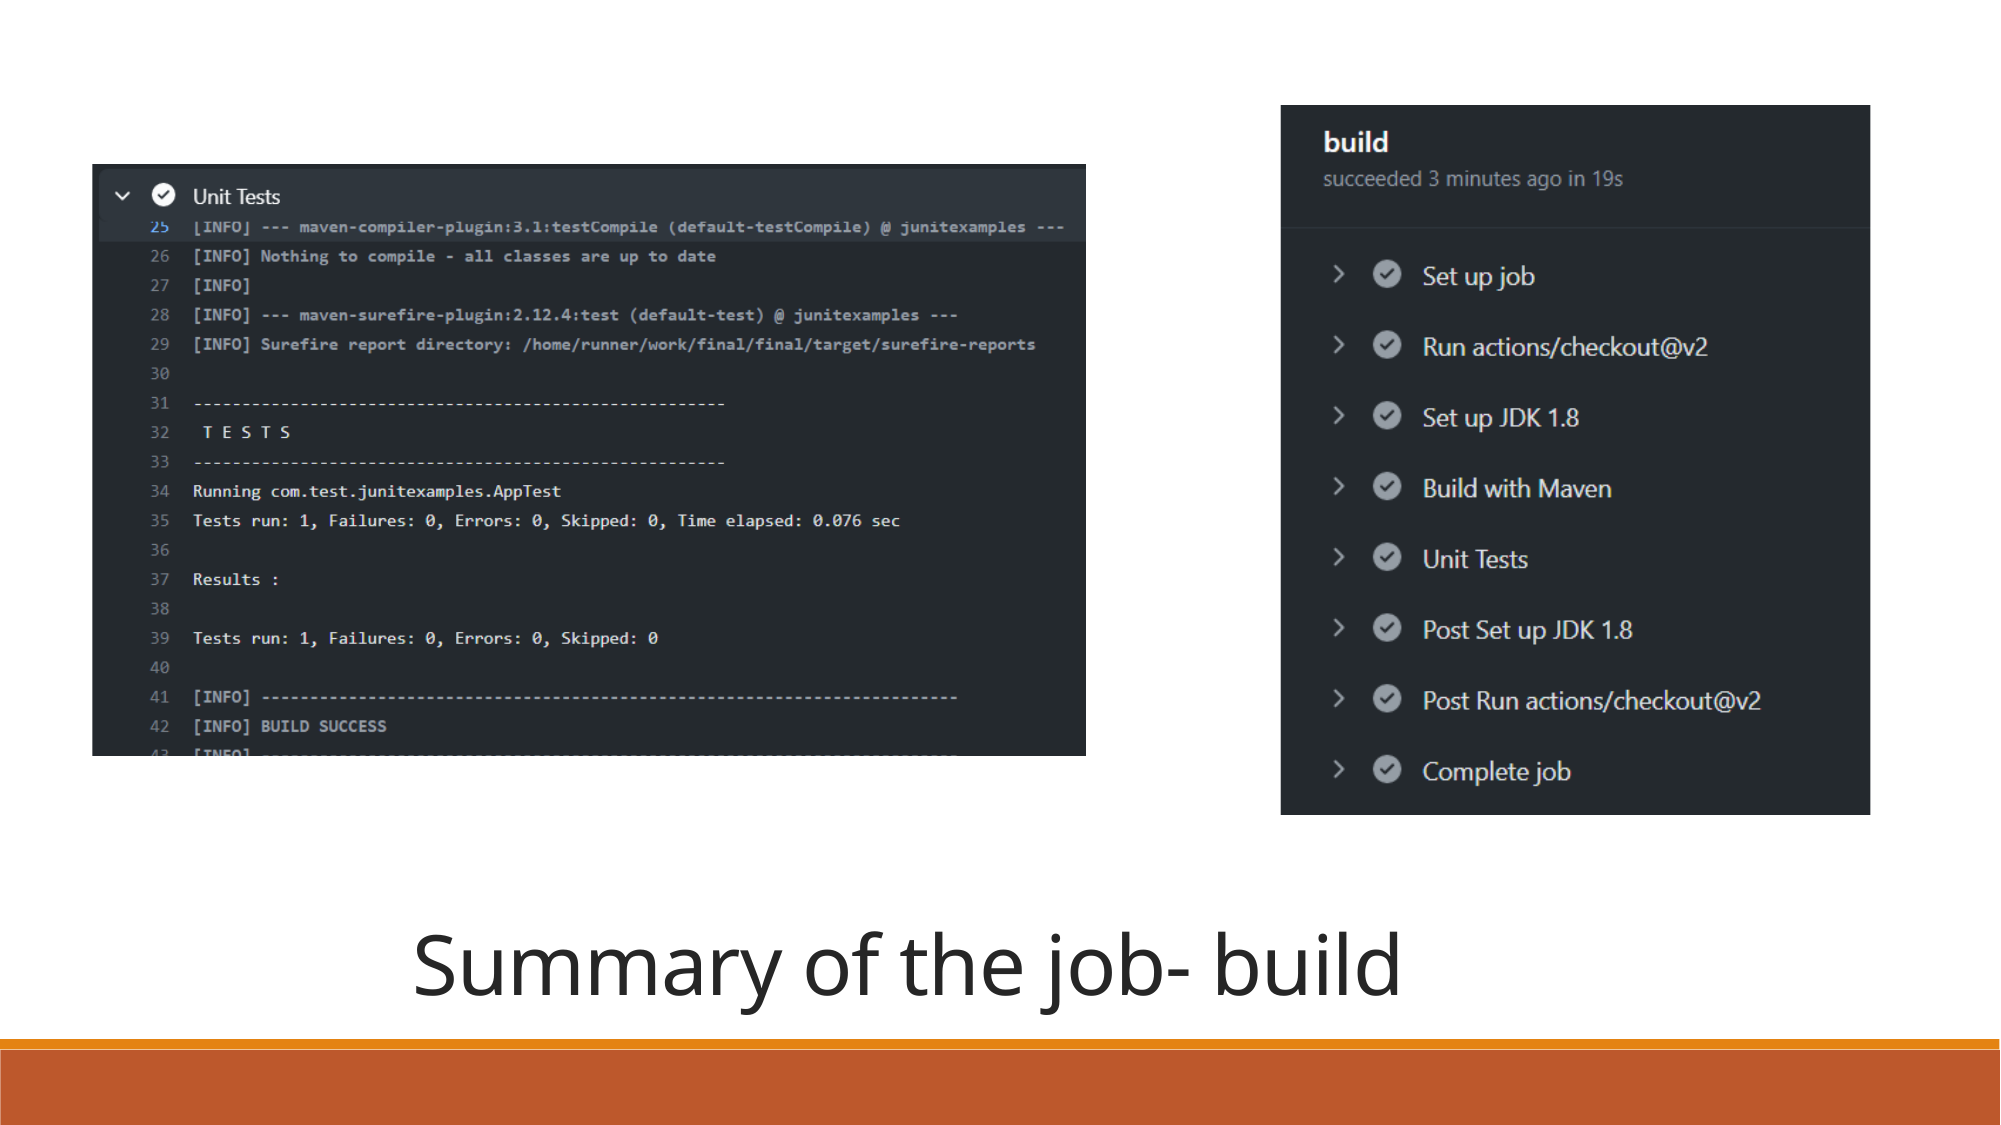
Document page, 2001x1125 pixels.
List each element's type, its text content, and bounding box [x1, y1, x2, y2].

picture [1264, 104, 1871, 815]
text_box Summary of the job- build [397, 846, 2000, 1020]
picture [91, 163, 1087, 756]
